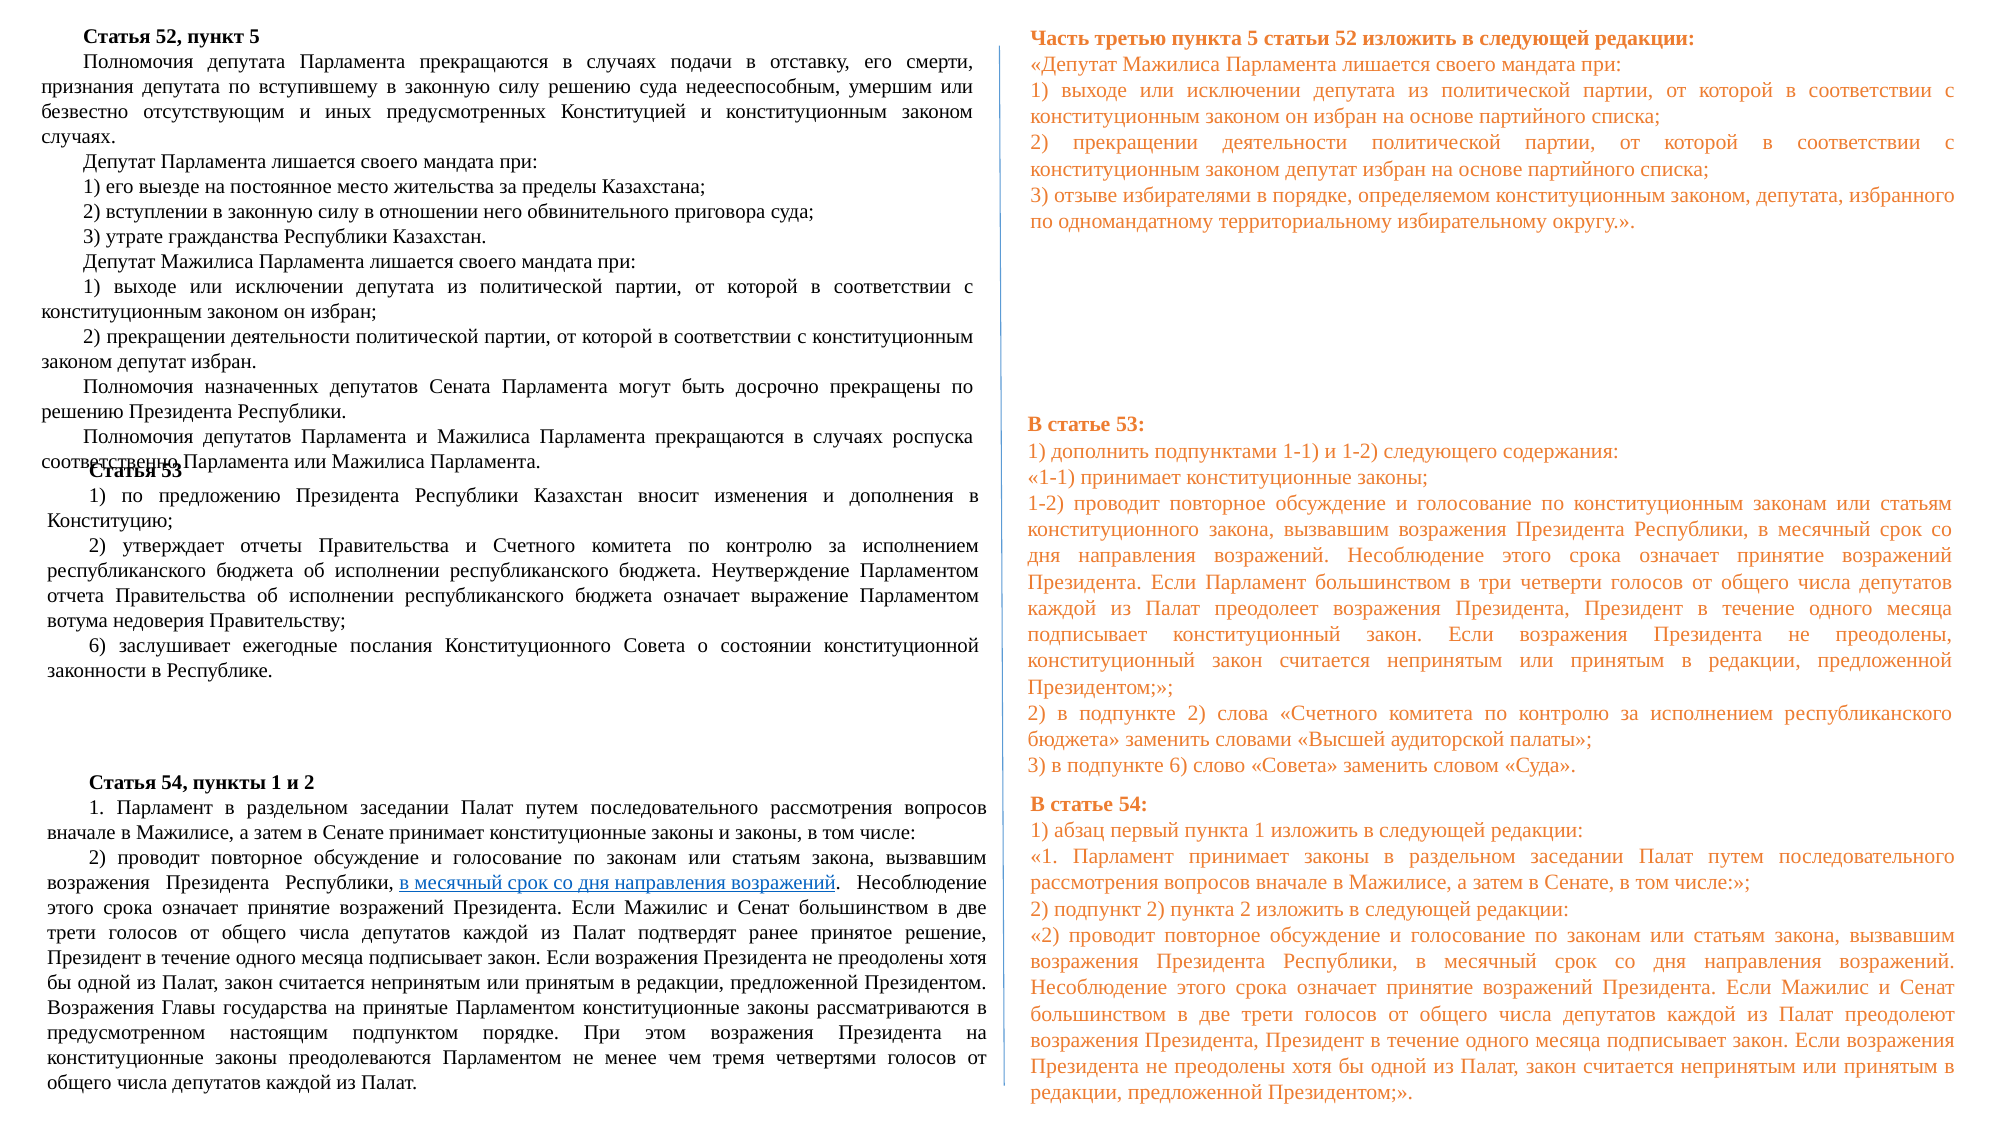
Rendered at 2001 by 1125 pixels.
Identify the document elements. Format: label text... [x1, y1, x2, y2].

text_box Часть третью пункта 5 статьи 52 изложить в следующей редакции: «Депутат Мажилиса Парламента лишается своего мандата при: 1) выходе или исключении депутата из политической партии, от которой в соответствии с конституционным законом он избран на основе партийного списка; 2) прекращении деятельности политической партии, от которой в соответствии с конституционным законом депутат избран на основе партийного списка; 3) отзыве избирателями в порядке, определяемом конституционным законом, депутата, избранного по одномандатному территориальному избирательному округу.». [1015, 15, 1972, 241]
text_box Статья 54, пункты 1 и 2 1. Парламент в раздельном заседании Палат путем последовательного рассмотрения вопросов вначале в Мажилисе, а затем в Сенате принимает конституционные законы и законы, в том числе: 2) проводит повторное обсуждение и голосование по законам или статьям закона, вызвавшим возражения Президента Республики, в месячный срок со дня направления возражений. Несоблюдение этого срока означает принятие возражений Президента. Если Мажилис и Сенат большинством в две трети голосов от общего числа депутатов каждой из Палат подтвердят ранее принятое решение, Президент в течение одного месяца подписывает закон. Если возражения Президента не преодолены хотя бы одной из Палат, закон считается непринятым или принятым в редакции, предложенной Президентом. Возражения Главы государства на принятые Парламентом конституционные законы рассматриваются в предусмотренном настоящим подпунктом порядке. При этом возражения Президента на конституционные законы преодолеваются Парламентом не менее чем тремя четвертями голосов от общего числа депутатов каждой из Палат. [32, 761, 1002, 1125]
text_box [999, 45, 1005, 1086]
text_box В статье 54: 1) абзац первый пункта 1 изложить в следующей редакции: «1. Парламент принимает законы в раздельном заседании Палат путем последовательного рассмотрения вопросов вначале в Мажилисе, а затем в Сенате, в том числе:»; 2) подпункт 2) пункта 2 изложить в следующей редакции: «2) проводит повторное обсуждение и голосование по законам или статьям закона, вызвавшим возражения Президента Республики, в месячный срок со дня направления возражений. Несоблюдение этого срока означает принятие возражений Президента. Если Мажилис и Сенат большинством в две трети голосов от общего числа депутатов каждой из Палат преодолеют возражения Президента, Президент в течение одного месяца подписывает закон. Если возражения Президента не преодолены хотя бы одной из Палат, закон считается непринятым или принятым в редакции, предложенной Президентом;». [1015, 781, 1972, 1112]
text_box Статья 53 1) по предложению Президента Республики Казахстан вносит изменения и дополнения в Конституцию; 2) утверждает отчеты Правительства и Счетного комитета по контролю за исполнением республиканского бюджета об исполнении республиканского бюджета. Неутверждение Парламентом отчета Правительства об исполнении республиканского бюджета означает выражение Парламентом вотума недоверия Правительству; 6) заслушивает ежегодные послания Конституционного Совета о состоянии конституционной законности в Республике. [32, 449, 994, 739]
text_box В статье 53: 1) дополнить подпунктами 1-1) и 1-2) следующего содержания: «1-1) принимает конституционные законы; 1-2) проводит повторное обсуждение и голосование по конституционным законам или статьям конституционного закона, вызвавшим возражения Президента Республики, в месячный срок со дня направления возражений. Несоблюдение этого срока означает принятие возражений Президента. Если Парламент большинством в три четверти голосов от общего числа депутатов каждой из Палат преодолеет возражения Президента, Президент в течение одного месяца подписывает конституционный закон. Если возражения Президента не преодолены, конституционный закон считается непринятым или принятым в редакции, предложенной Президентом;»; 2) в подпункте 2) слова «Счетного комитета по контролю за исполнением республиканского бюджета» заменить словами «Высшей аудиторской палаты»; 3) в подпункте 6) слово «Совета» заменить словом «Суда». [1013, 402, 1969, 785]
text_box Статья 52, пункт 5 Полномочия депутата Парламента прекращаются в случаях подачи в отставку, его смерти, признания депутата по вступившему в законную силу решению суда недееспособным, умершим или безвестно отсутствующим и иных предусмотренных Конституцией и конституционным законом случаях. Депутат Парламента лишается своего мандата при: 1) его выезде на постоянное место жительства за пределы Казахстана; 2) вступлении в законную силу в отношении него обвинительного приговора суда; 3) утрате гражданства Республики Казахстан. Депутат Мажилиса Парламента лишается своего мандата при: 1) выходе или исключении депутата из политической партии, от которой в соответствии с конституционным законом он избран; 2) прекращении деятельности политической партии, от которой в соответствии с конституционным законом депутат избран. Полномочия назначенных депутатов Сената Парламента могут быть досрочно прекращены по решению Президента Республики. Полномочия депутатов Парламента и Мажилиса Парламента прекращаются в случаях роспуска соответственно Парламента или Мажилиса Парламента. [26, 15, 988, 531]
